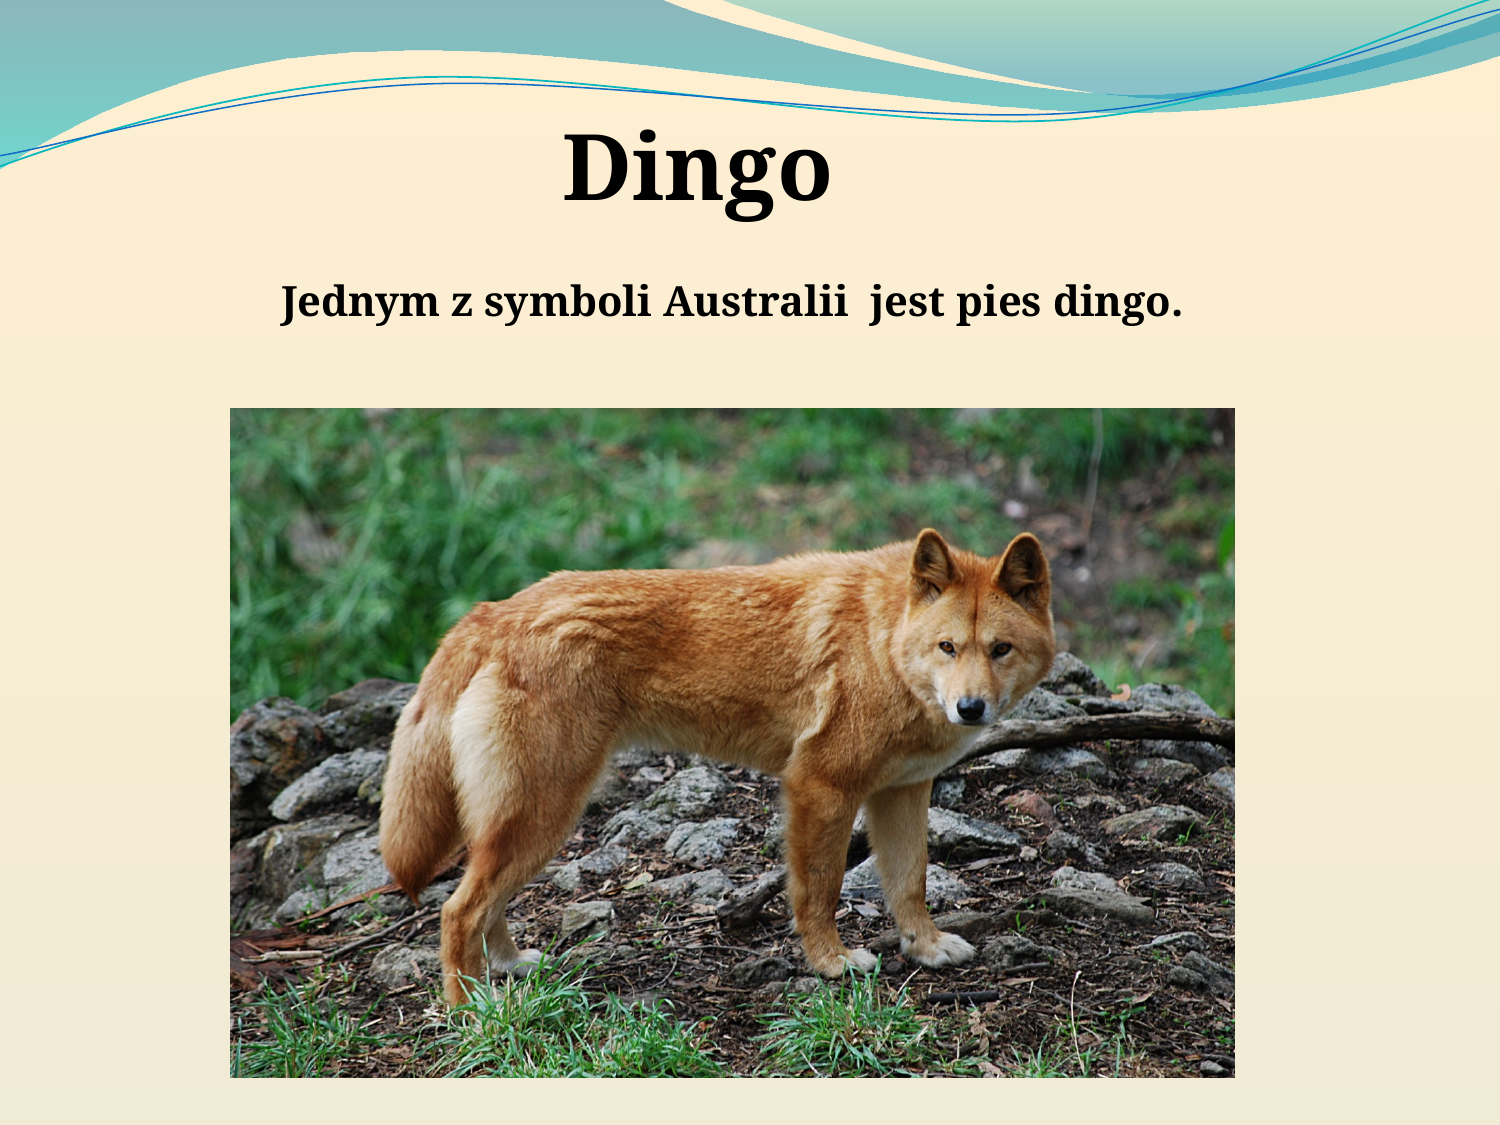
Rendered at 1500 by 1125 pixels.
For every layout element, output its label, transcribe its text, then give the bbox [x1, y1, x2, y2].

picture [229, 408, 1235, 1078]
text_box Jednym z symboli Australii jest pies dingo. [147, 267, 1329, 332]
text_box Dingo [547, 101, 849, 227]
